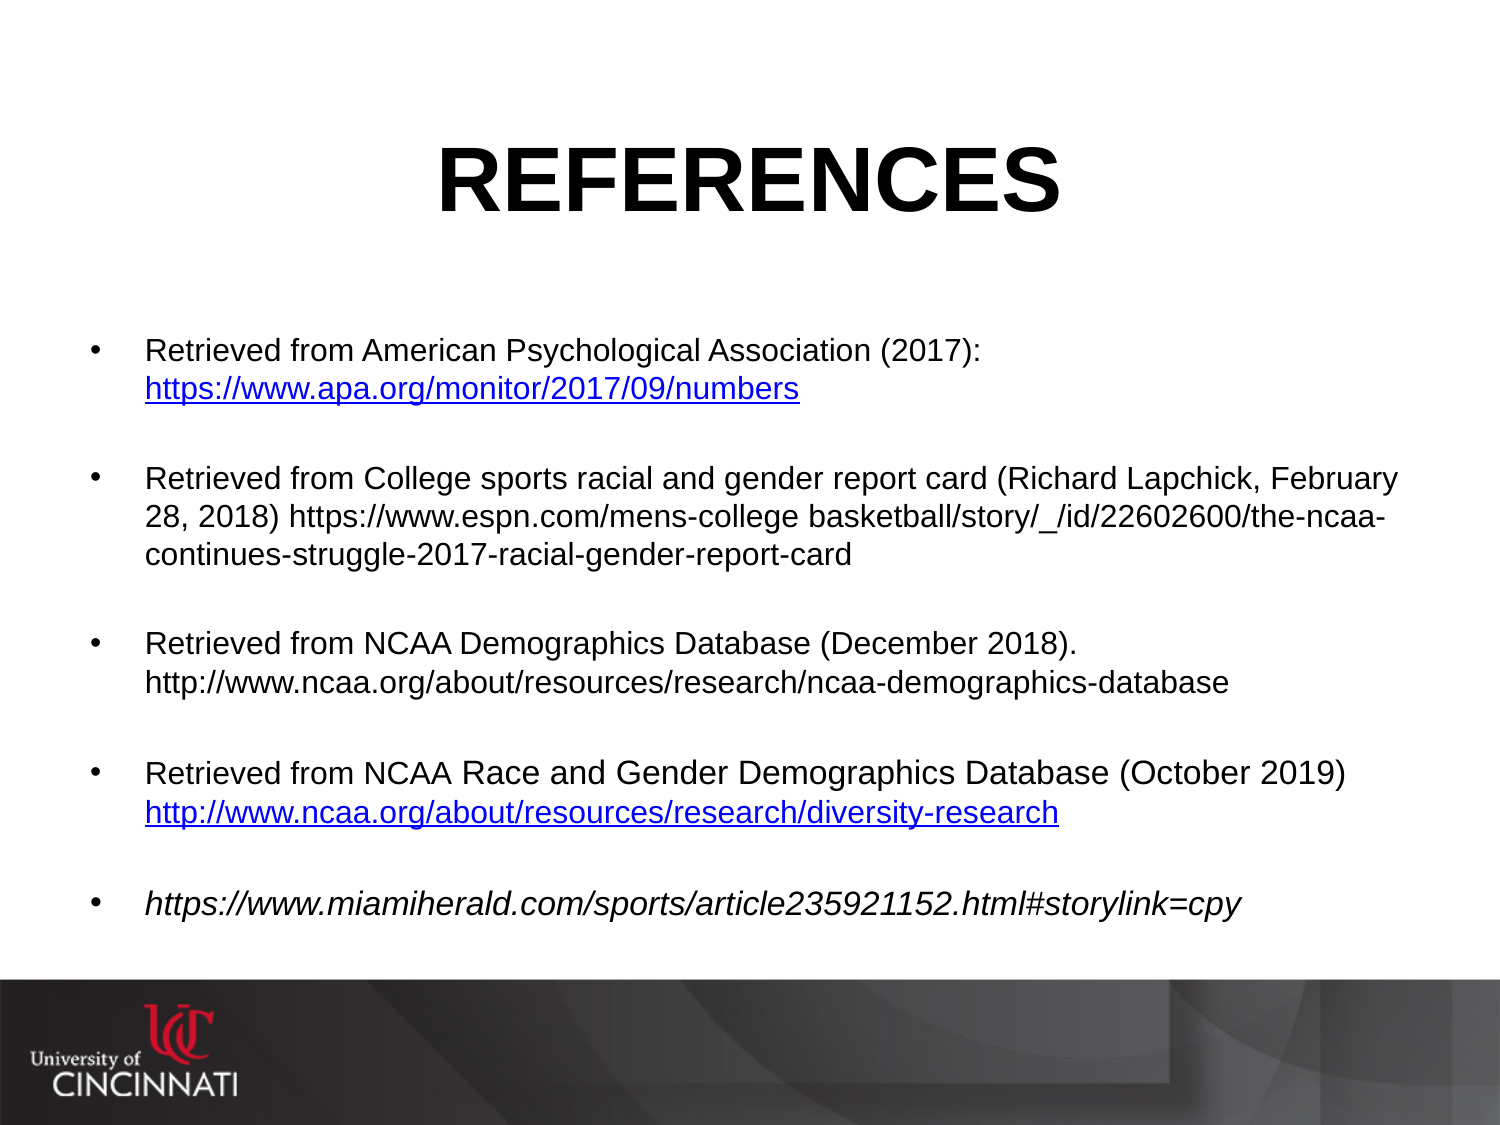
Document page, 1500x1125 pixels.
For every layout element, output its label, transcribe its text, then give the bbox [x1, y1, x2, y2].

picture [0, 0, 1500, 1125]
list Retrieved from American Psychological Association (2017): https://www.apa.org/monitor/2017/09/numbers Retrieved from College sports racial and gender report card (Richard Lapchick, February 28, 2018) https://www.espn.com/mens-college basketball/story/_/id/22602600/the-ncaa-continues-struggle-2017-racial-gender-report-card Retrieved from NCAA Demographics Database (December 2018). http://www.ncaa.org/about/resources/research/ncaa-demographics-database Retrieved from NCAA Race and Gender Demographics Database (October 2019) http://www.ncaa.org/about/resources/research/diversity-research https://www.miamiherald.com/sports/article235921152.html#storylink=cpy [75, 322, 1453, 935]
title REFERENCES [75, 104, 1425, 246]
